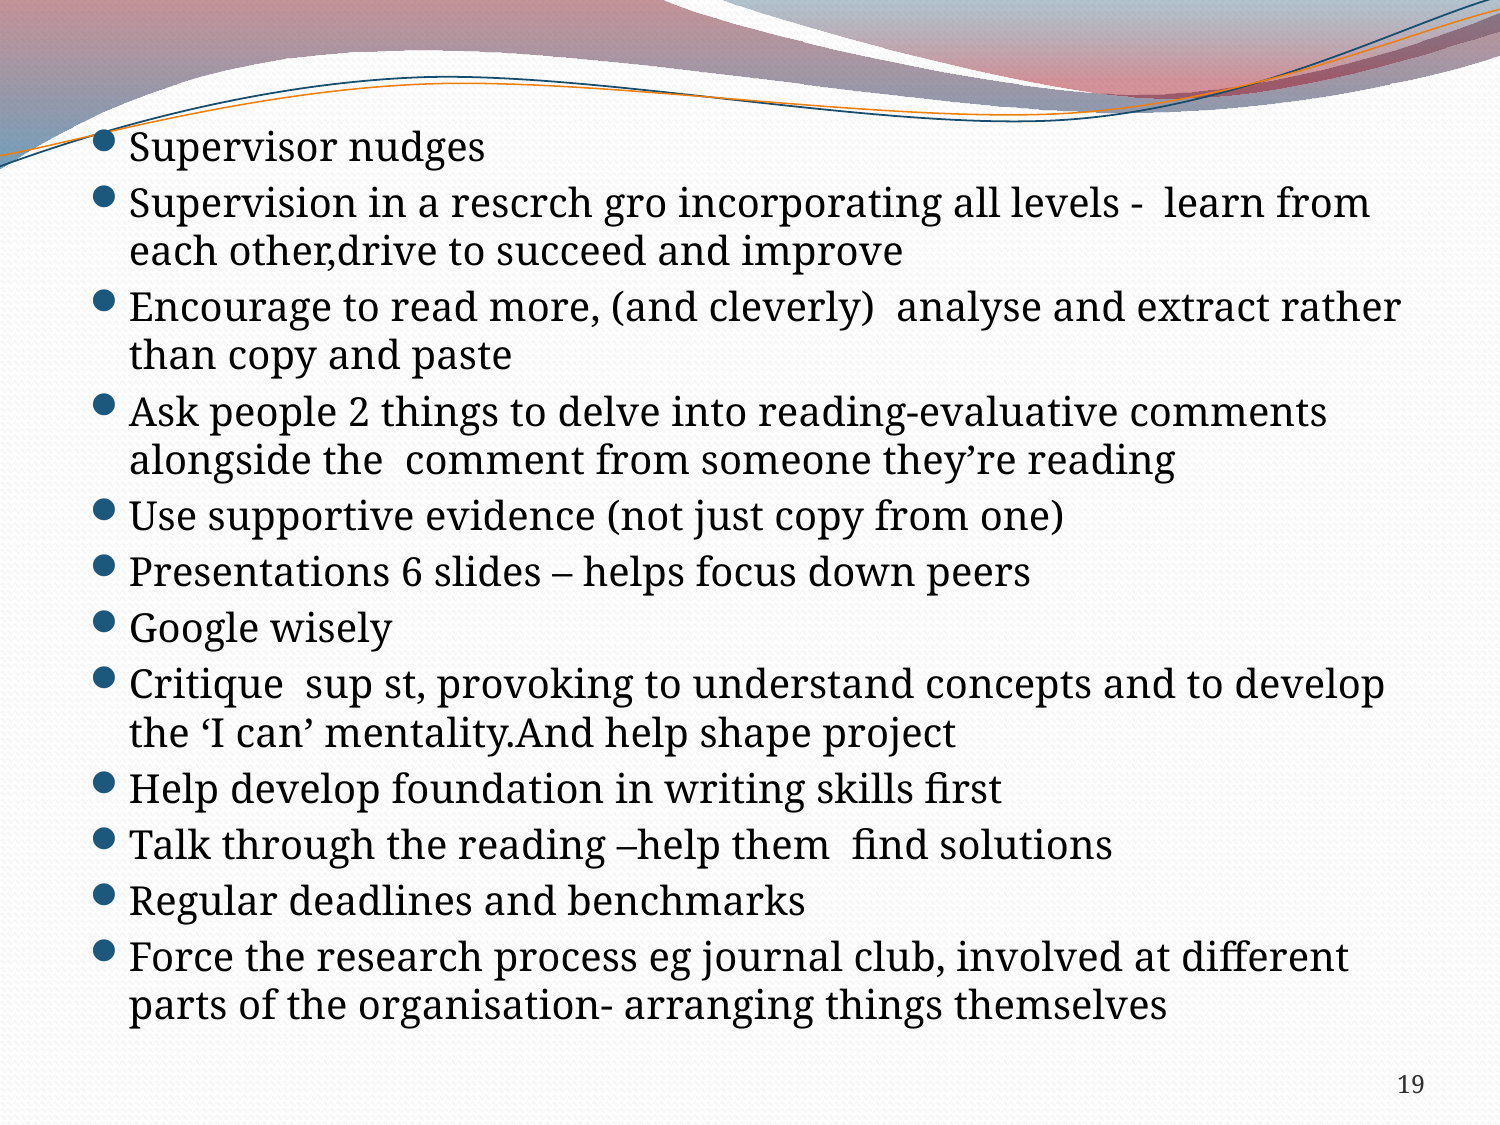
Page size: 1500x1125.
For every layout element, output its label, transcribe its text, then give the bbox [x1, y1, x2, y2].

slide_number 19 [1299, 1042, 1425, 1103]
list Supervisor nudges Supervision in a rescrch gro incorporating all levels - learn from each other,drive to succeed and improve Encourage to read more, (and cleverly) analyse and extract rather than copy and paste Ask people 2 things to delve into reading-evaluative comments alongside the comment from someone they’re reading Use supportive evidence (not just copy from one) Presentations 6 slides – helps focus down peers Google wisely Critique sup st, provoking to understand concepts and to develop the ‘I can’ mentality.And help shape project Help develop foundation in writing skills first Talk through the reading –help them find solutions Regular deadlines and benchmarks Force the research process eg journal club, involved at different parts of the organisation- arranging things themselves [75, 113, 1425, 1038]
